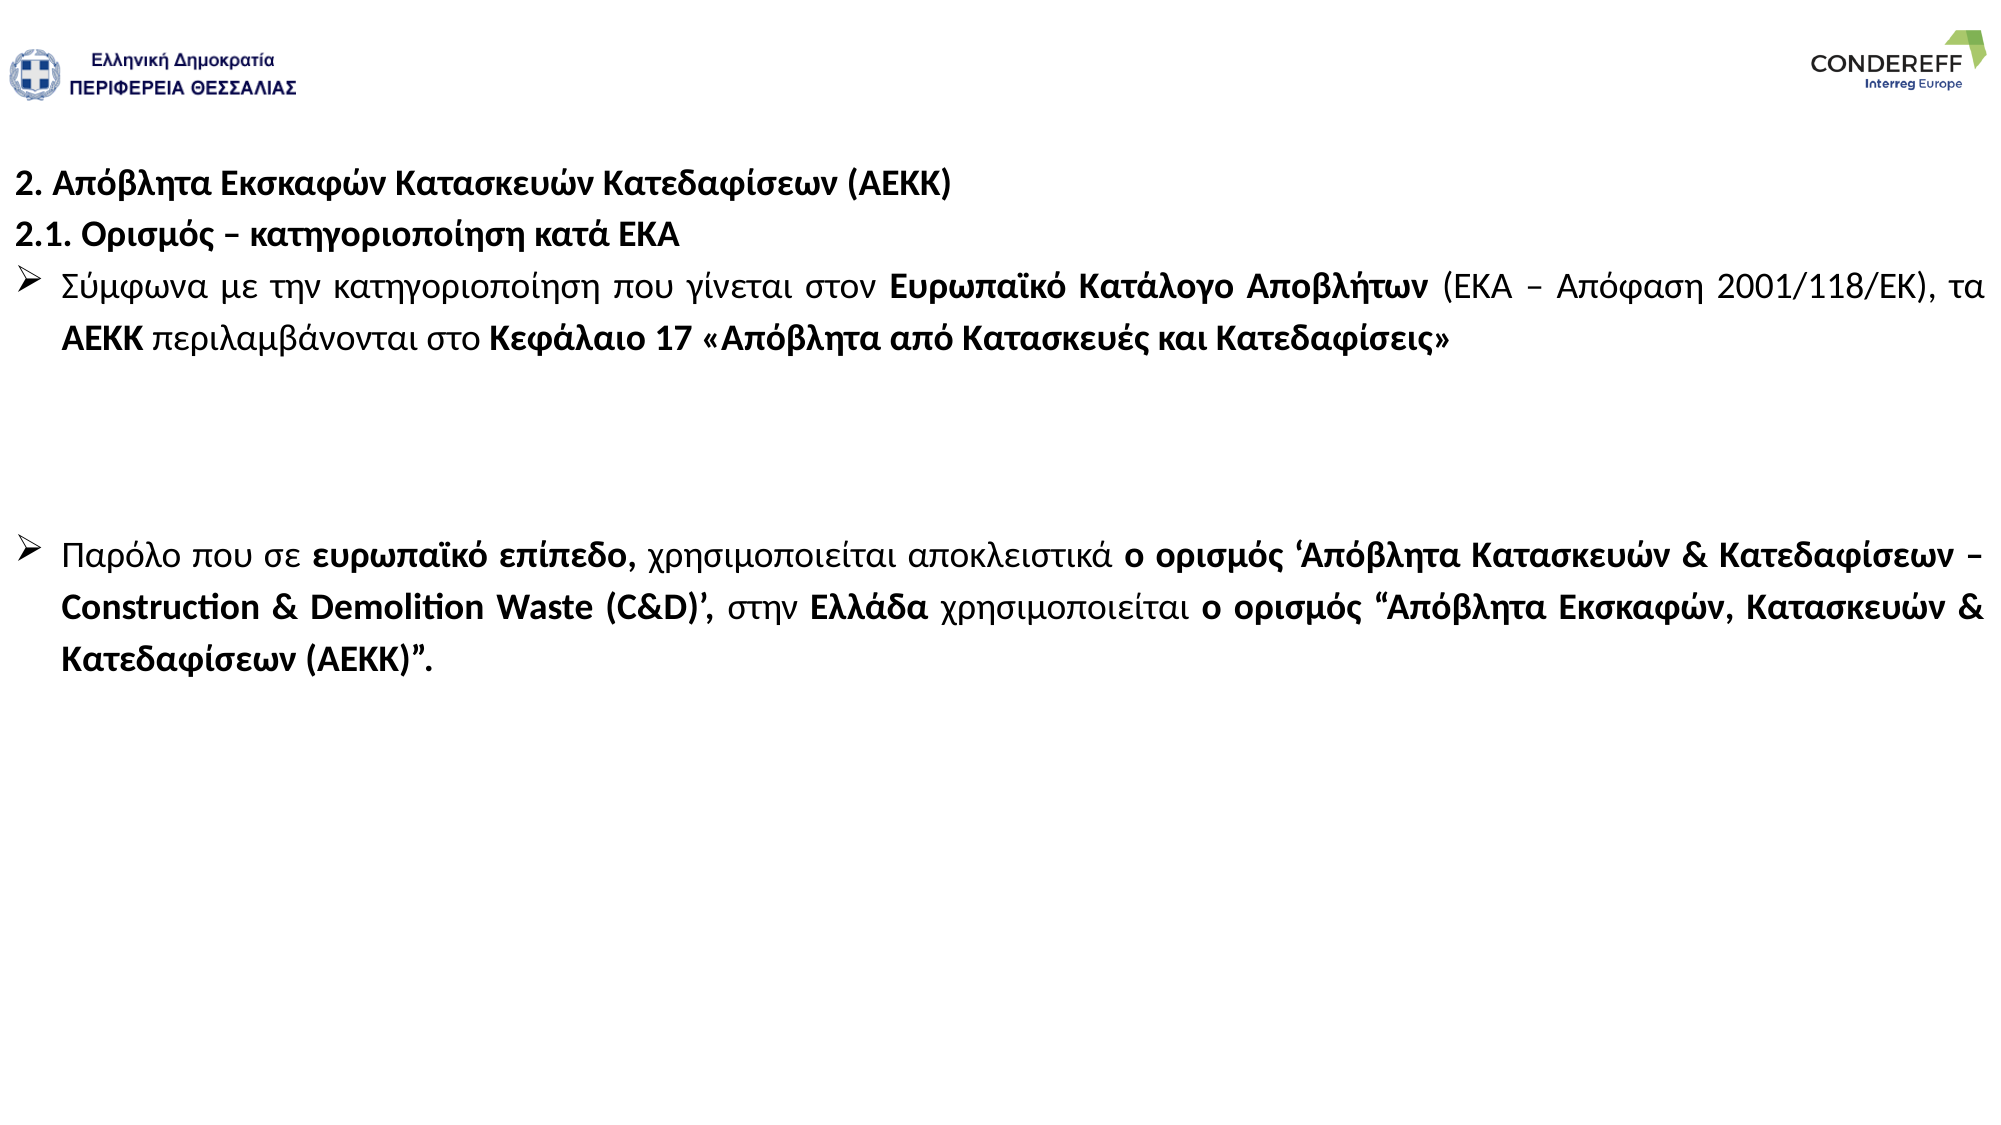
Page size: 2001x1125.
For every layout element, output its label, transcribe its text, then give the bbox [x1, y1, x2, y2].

text_box 2. Απόβλητα Εκσκαφών Κατασκευών Κατεδαφίσεων (ΑΕΚΚ) 2.1. Ορισμός – κατηγοριοποίηση κατά ΕΚΑ Σύμφωνα με την κατηγοριοποίηση που γίνεται στον Ευρωπαϊκό Κατάλογο Αποβλήτων (ΕΚΑ – Απόφαση 2001/118/ΕΚ), τα ΑΕΚΚ περιλαμβάνονται στο Κεφάλαιο 17 «Απόβλητα από Κατασκευές και Κατεδαφίσεις» Παρόλο που σε ευρωπαϊκό επίπεδο, χρησιμοποιείται αποκλειστικά ο ορισμός ‘Απόβλητα Κατασκευών & Κατεδαφίσεων – Construction & Demolition Waste (C&D)’, στην Ελλάδα χρησιμοποιείται ο ορισμός “Απόβλητα Εκσκαφών, Κατασκευών & Κατεδαφίσεων (AEKK)”. [0, 5, 2000, 832]
picture [0, 46, 296, 103]
picture [1785, 17, 2000, 103]
